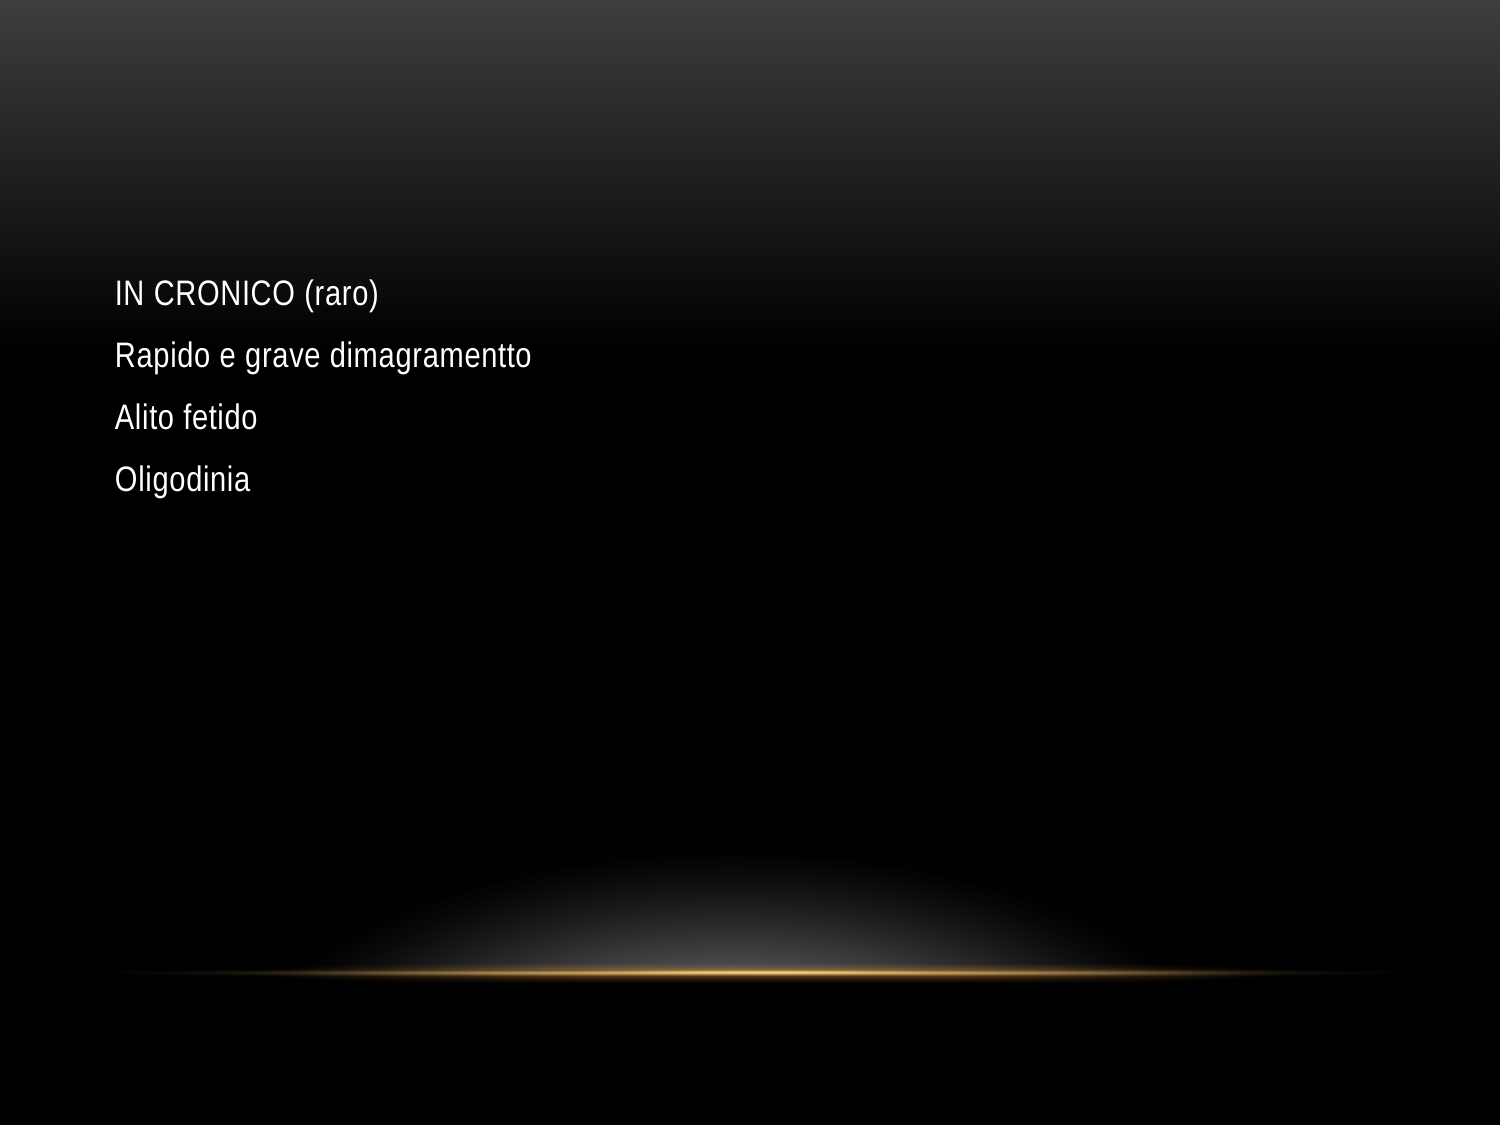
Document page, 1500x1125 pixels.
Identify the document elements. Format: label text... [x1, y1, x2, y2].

picture [0, 0, 1500, 1125]
list IN CRONICO (raro) Rapido e grave dimagramentto Alito fetido Oligodinia [99, 262, 1400, 938]
